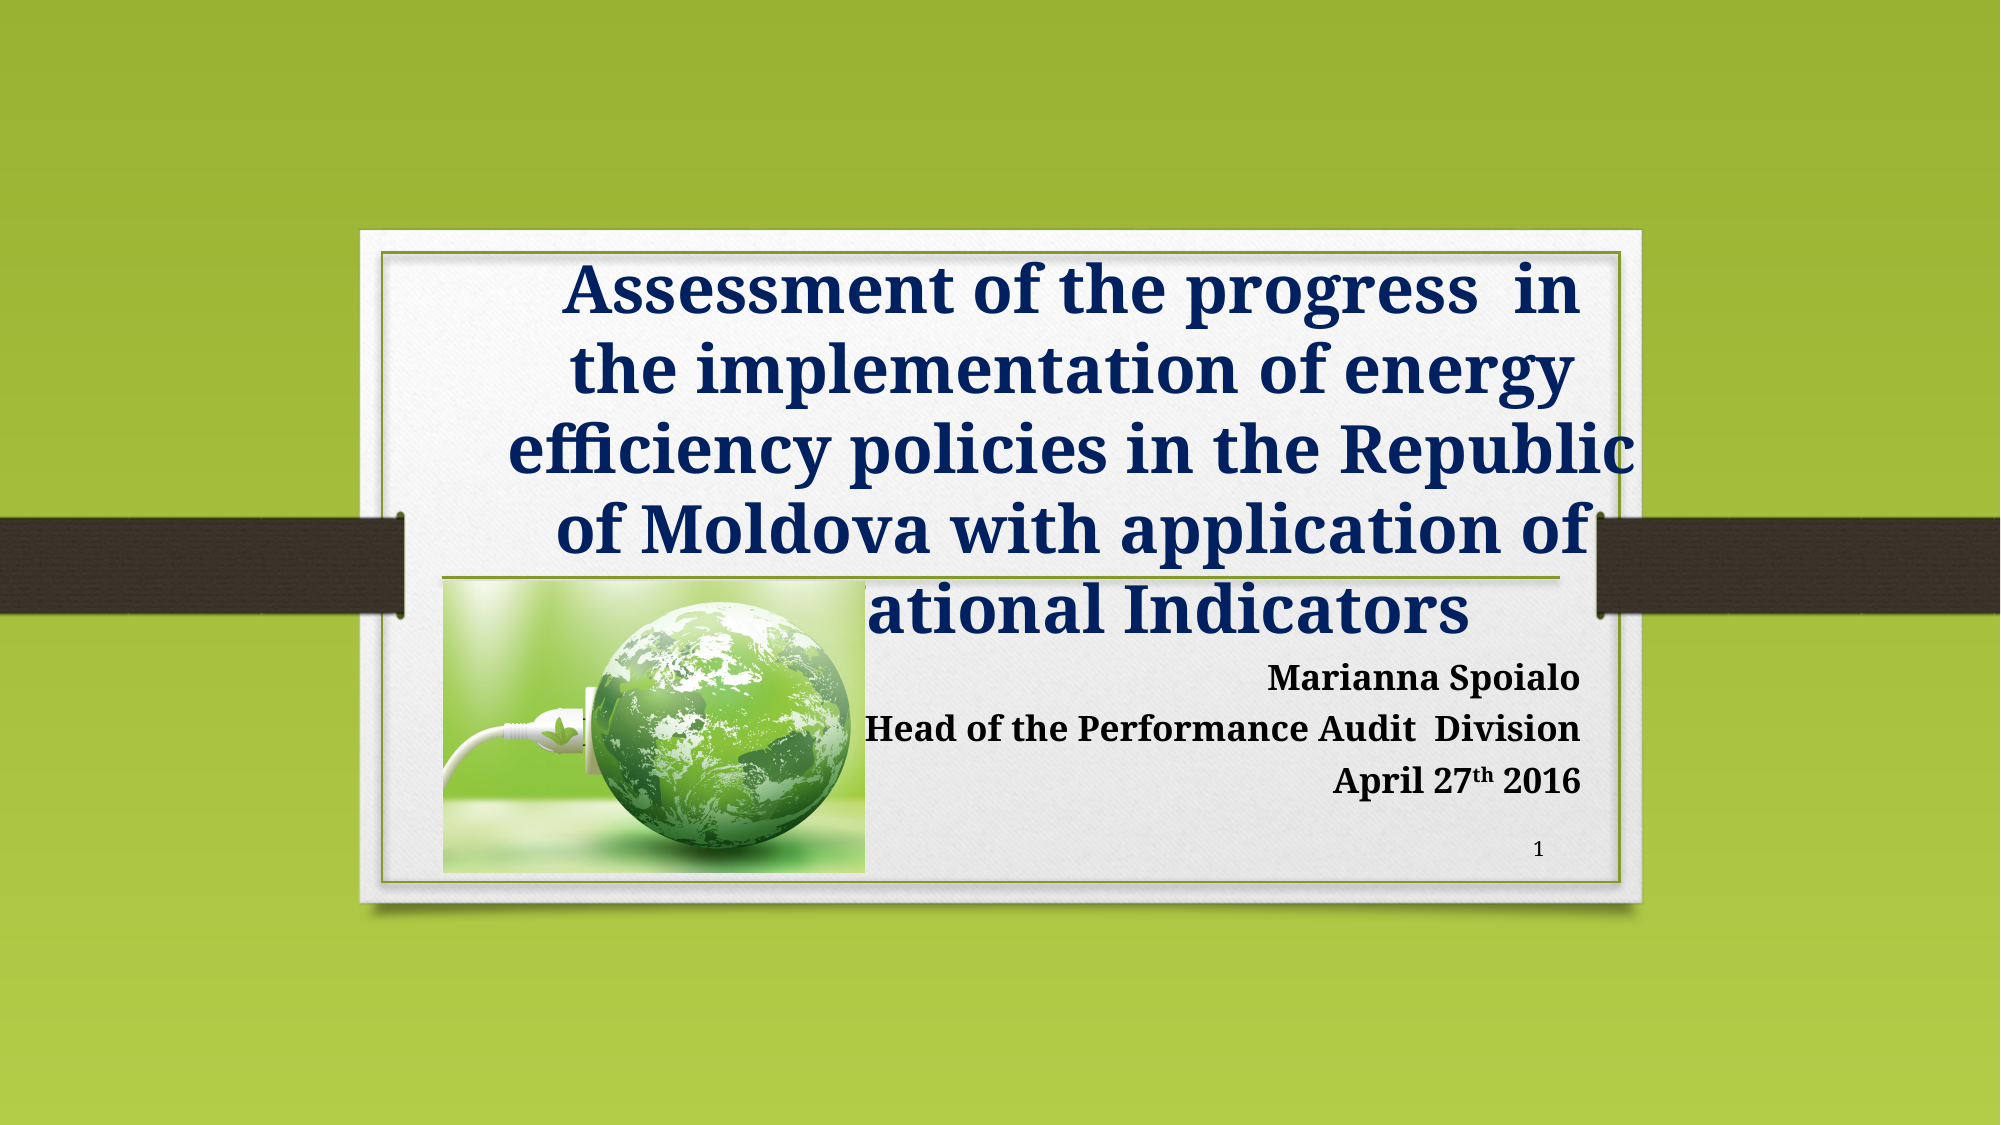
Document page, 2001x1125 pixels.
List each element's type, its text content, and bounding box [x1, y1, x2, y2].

subtitle Marianna Spoialo Head of the Performance Audit Division April 27th 2016 [872, 626, 1597, 850]
title Assessment of the progress in the implementation of energy efficiency policies in the Republic of Moldova with application of Key National Indicators [490, 261, 1655, 712]
picture [0, 0, 2001, 1125]
slide_number 1 [1469, 826, 1560, 873]
